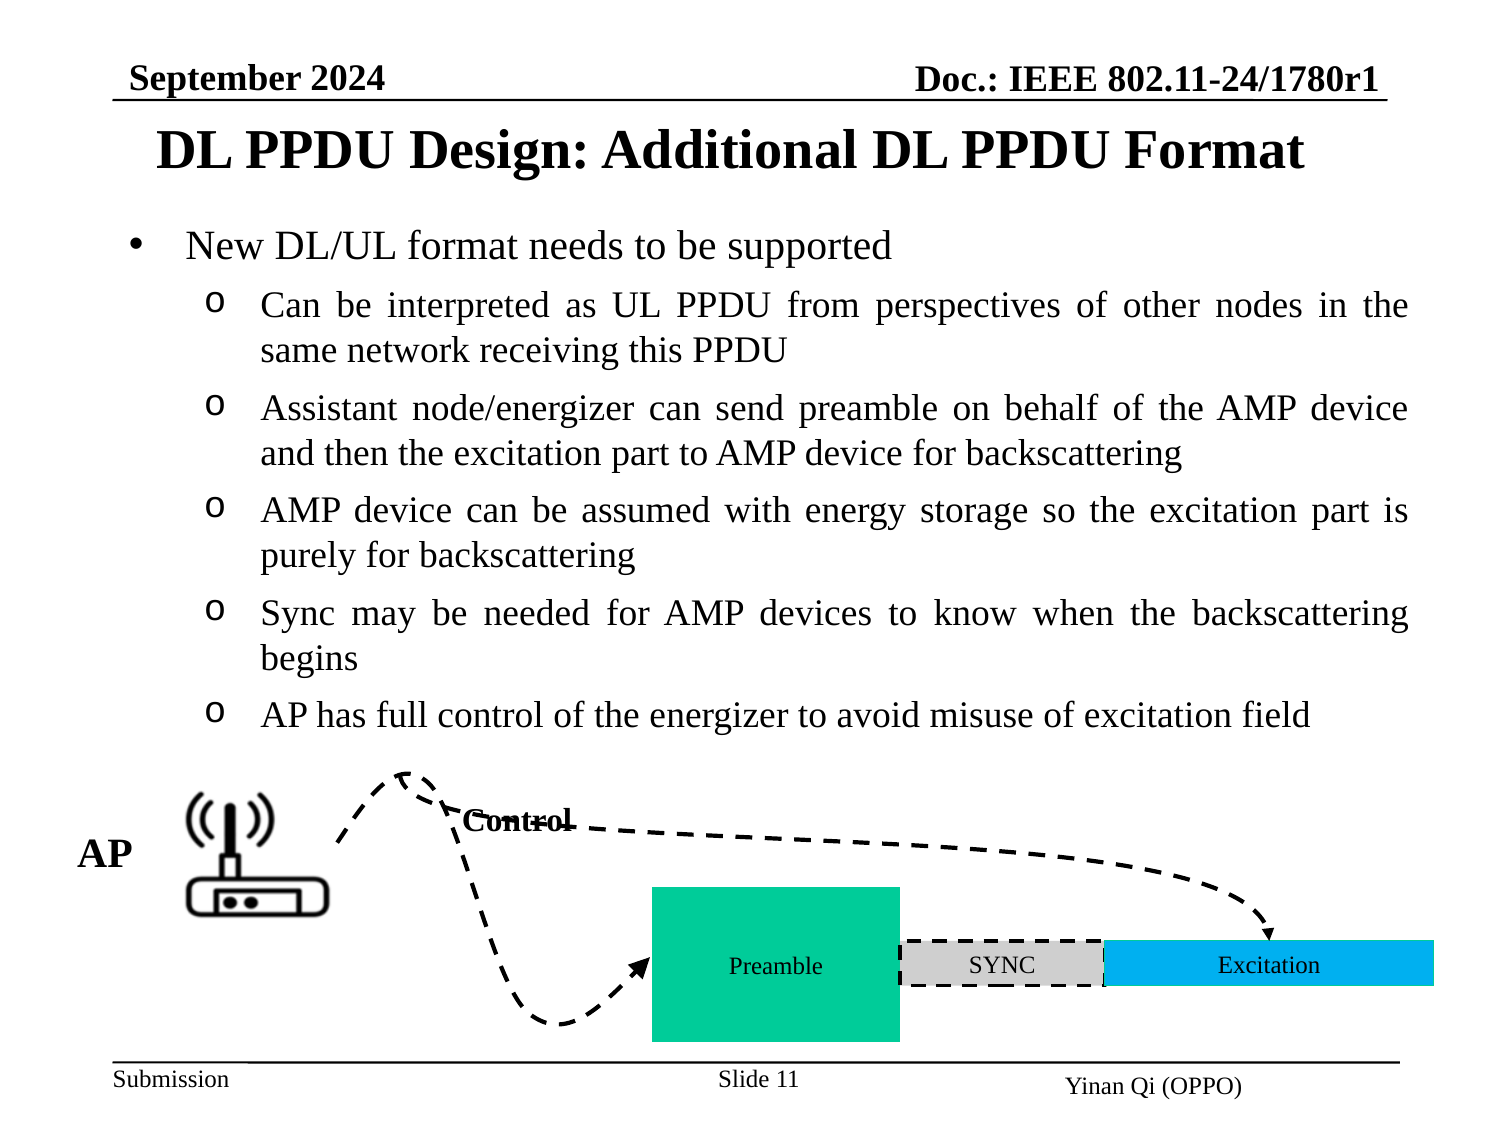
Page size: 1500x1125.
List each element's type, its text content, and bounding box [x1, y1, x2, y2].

picture [162, 754, 340, 935]
text_box Yinan Qi (OPPO) [1050, 1062, 1402, 1093]
text_box Slide 11 [712, 1062, 800, 1122]
text_box Preamble [652, 950, 900, 1042]
text_box AP [62, 818, 157, 883]
text_box [344, 776, 395, 864]
text_box September 2024 [114, 45, 493, 100]
text_box [494, 950, 650, 1025]
text_box SYNC [899, 950, 1104, 986]
text_box Doc.: IEEE 802.11-24/1780r1 [899, 46, 1413, 107]
text_box DL PPDU Design: Additional DL PPDU Format [62, 112, 1400, 193]
text_box New DL/UL format needs to be supported Can be interpreted as UL PPDU from perspectives of other nodes in the same network receiving this PPDU Assistant node/energizer can send preamble on behalf of the AMP device and then the excitation part to AMP device for backscattering AMP device can be assumed with energy storage so the excitation part is purely for backscattering Sync may be needed for AMP devices to know when the backscattering begins AP has full control of the energizer to avoid misuse of excitation field [114, 210, 1425, 743]
text_box Excitation [1104, 940, 1434, 986]
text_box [399, 773, 1270, 942]
